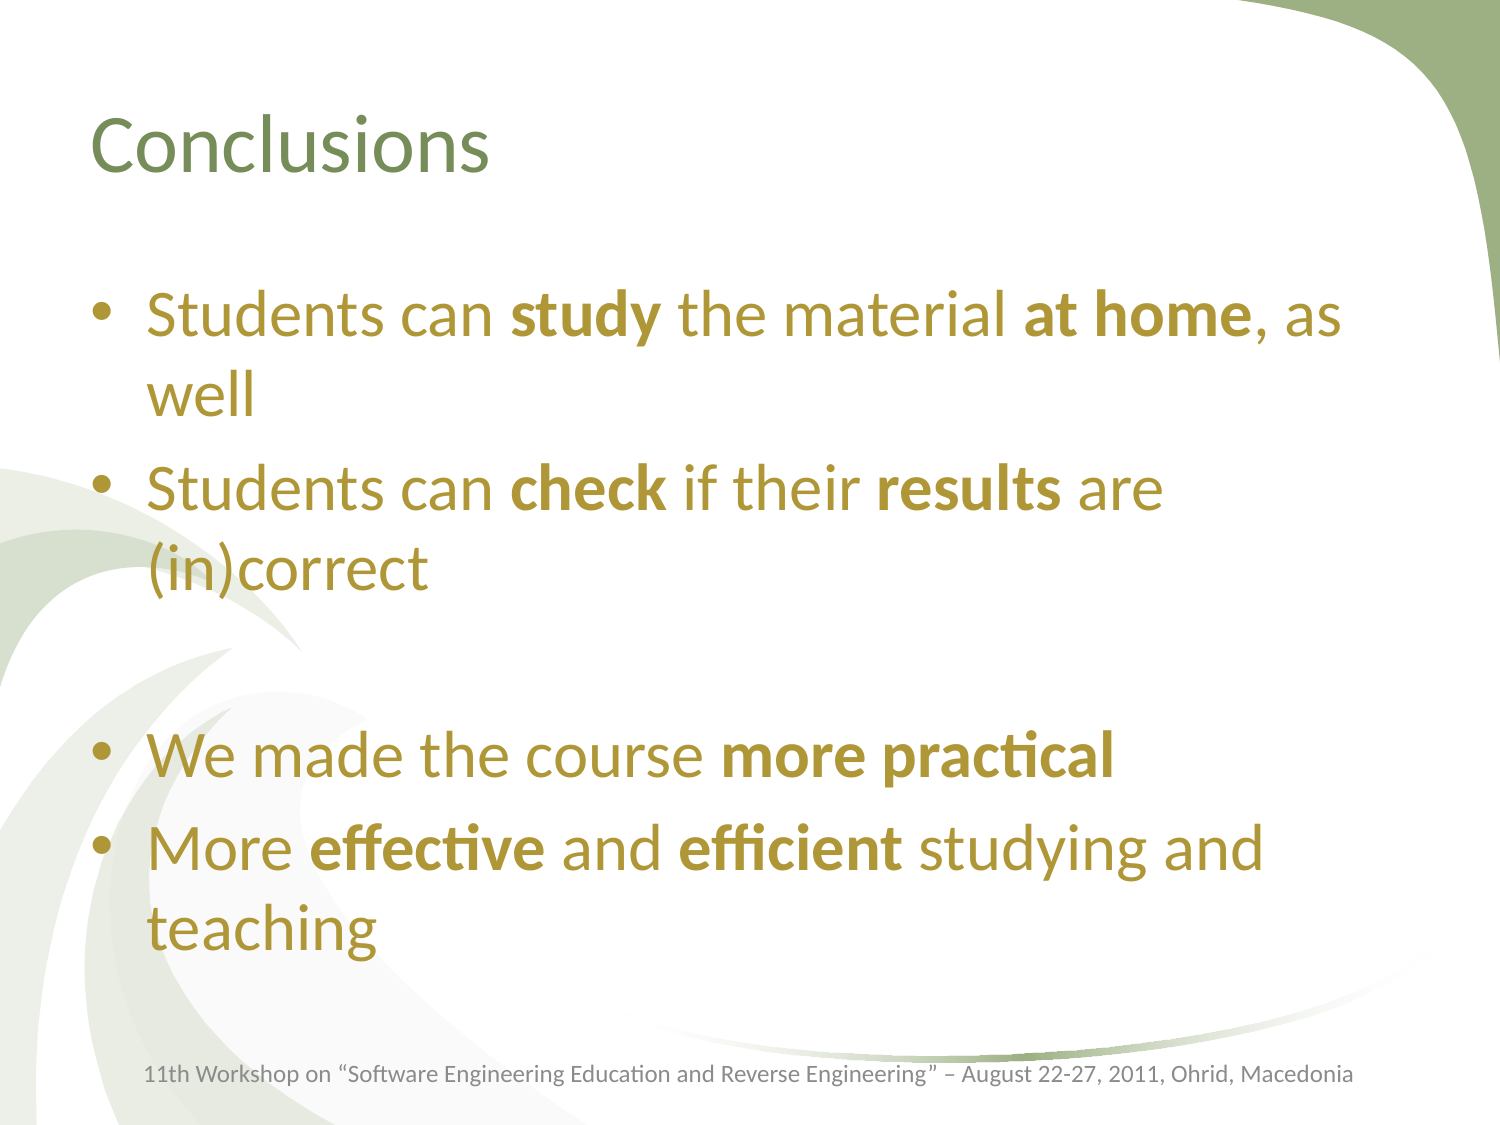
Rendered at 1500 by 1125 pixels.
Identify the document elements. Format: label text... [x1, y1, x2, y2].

footer 11th Workshop on “Software Engineering Education and Reverse Engineering” – August 22-27, 2011, Ohrid, Macedonia [76, 1042, 1424, 1103]
title Conclusions [75, 45, 1425, 233]
list Students can study the material at home, as well Students can check if their results are (in)correct We made the course more practical More effective and efficient studying and teaching [75, 262, 1425, 1005]
